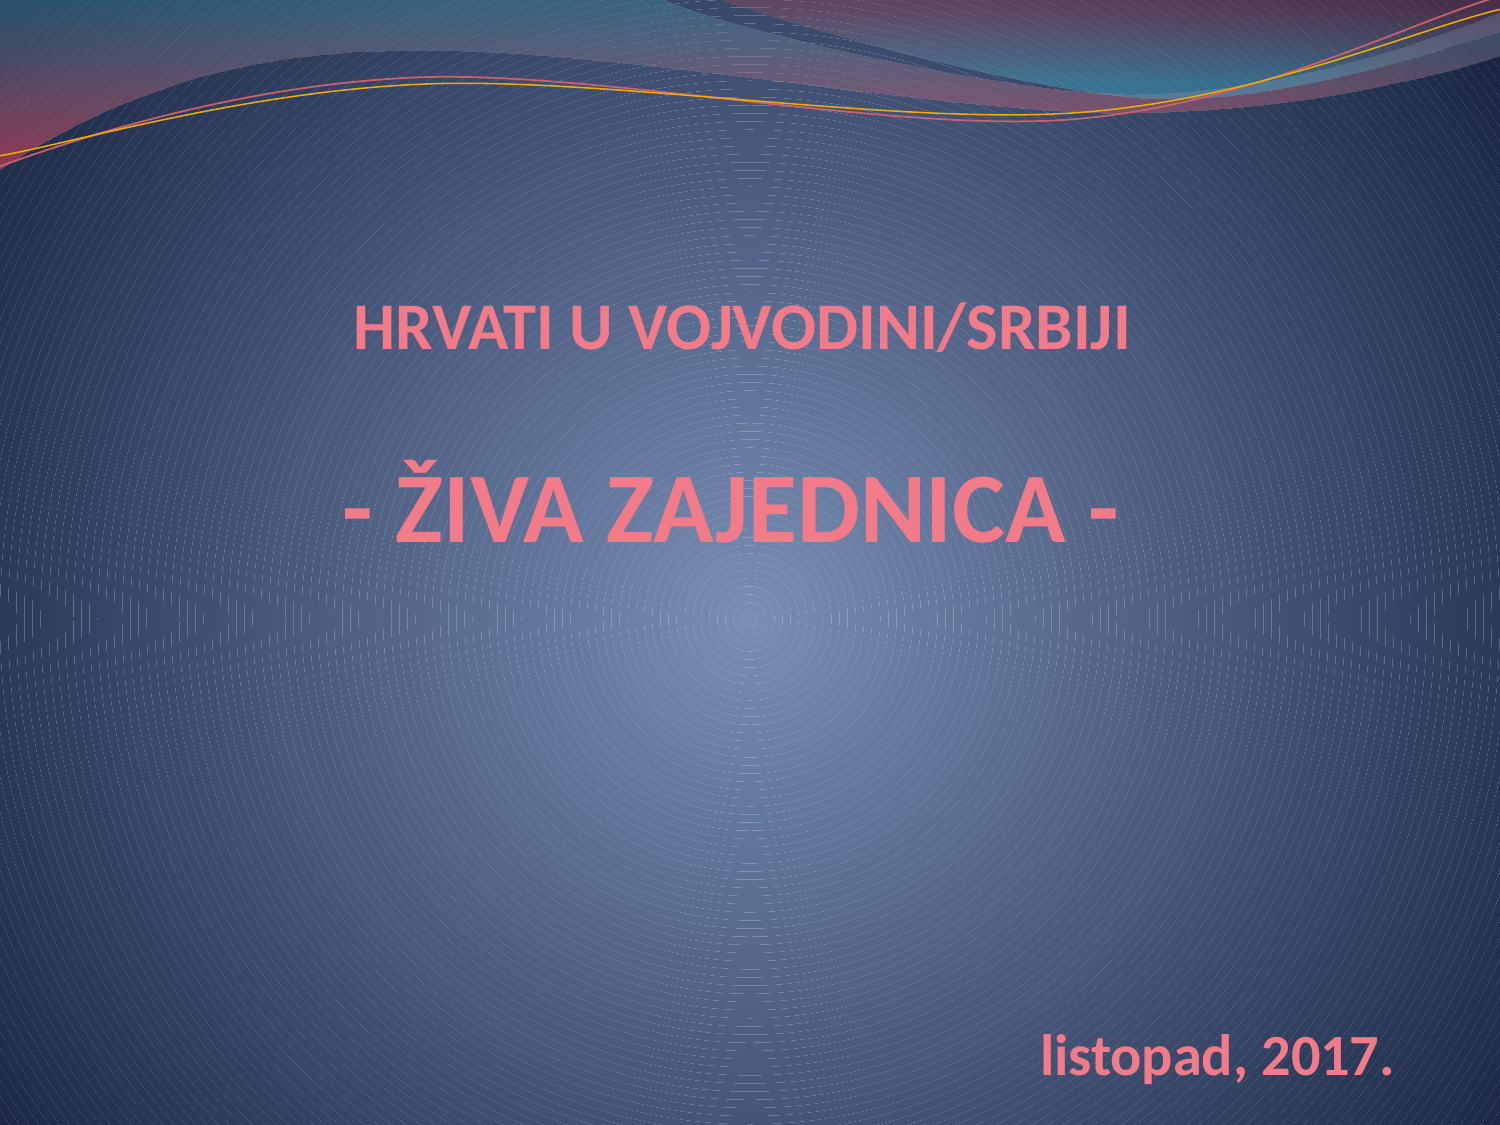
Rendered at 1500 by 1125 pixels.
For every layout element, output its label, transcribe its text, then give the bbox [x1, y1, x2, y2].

text_box HRVATI U VOJVODINI/SRBIJI - ŽIVA ZAJEDNICA - [99, 262, 1388, 563]
title listopad, 2017. [800, 950, 1500, 1088]
